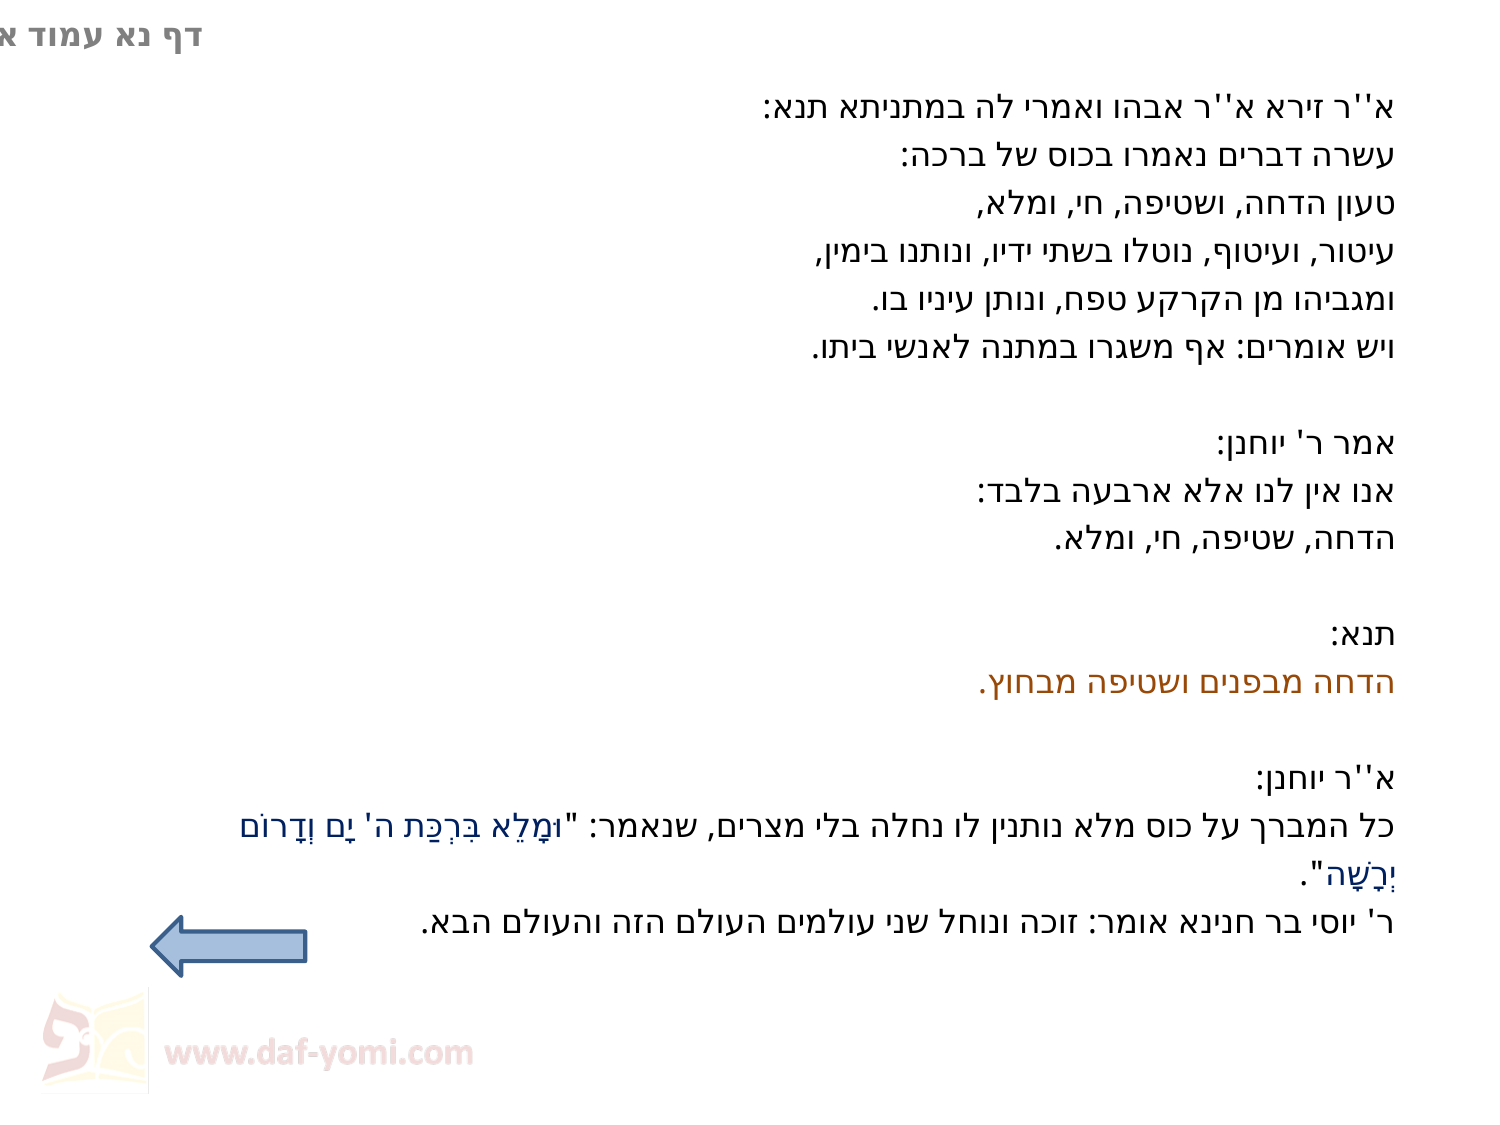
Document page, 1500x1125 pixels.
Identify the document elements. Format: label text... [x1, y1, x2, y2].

picture [40, 987, 553, 1098]
text_box דף נא עמוד א [0, 5, 219, 61]
text_box א''ר זירא א''ר אבהו ואמרי לה במתניתא תנא: עשרה דברים נאמרו בכוס של ברכה: טעון הדחה, ושטיפה, חי, ומלא, עיטור, ועיטוף, נוטלו בשתי ידיו, ונותנו בימין, ומגביהו מן הקרקע טפח, ונותן עיניו בו. ויש אומרים: אף משגרו במתנה לאנשי ביתו. אמר ר' יוחנן: אנו אין לנו אלא ארבעה בלבד: הדחה, שטיפה, חי, ומלא. תנא: הדחה מבפנים ושטיפה מבחוץ. א''ר יוחנן: כל המברך על כוס מלא נותנין לו נחלה בלי מצרים, שנאמר: "וּמָלֵא בִּרְכַּת ה' יָם וְדָרוֹם יְרָשָׁה". ר' יוסי בר חנינא אומר: זוכה ונוחל שני עולמים העולם הזה והעולם הבא. [194, 70, 1412, 948]
text_box [149, 914, 308, 978]
